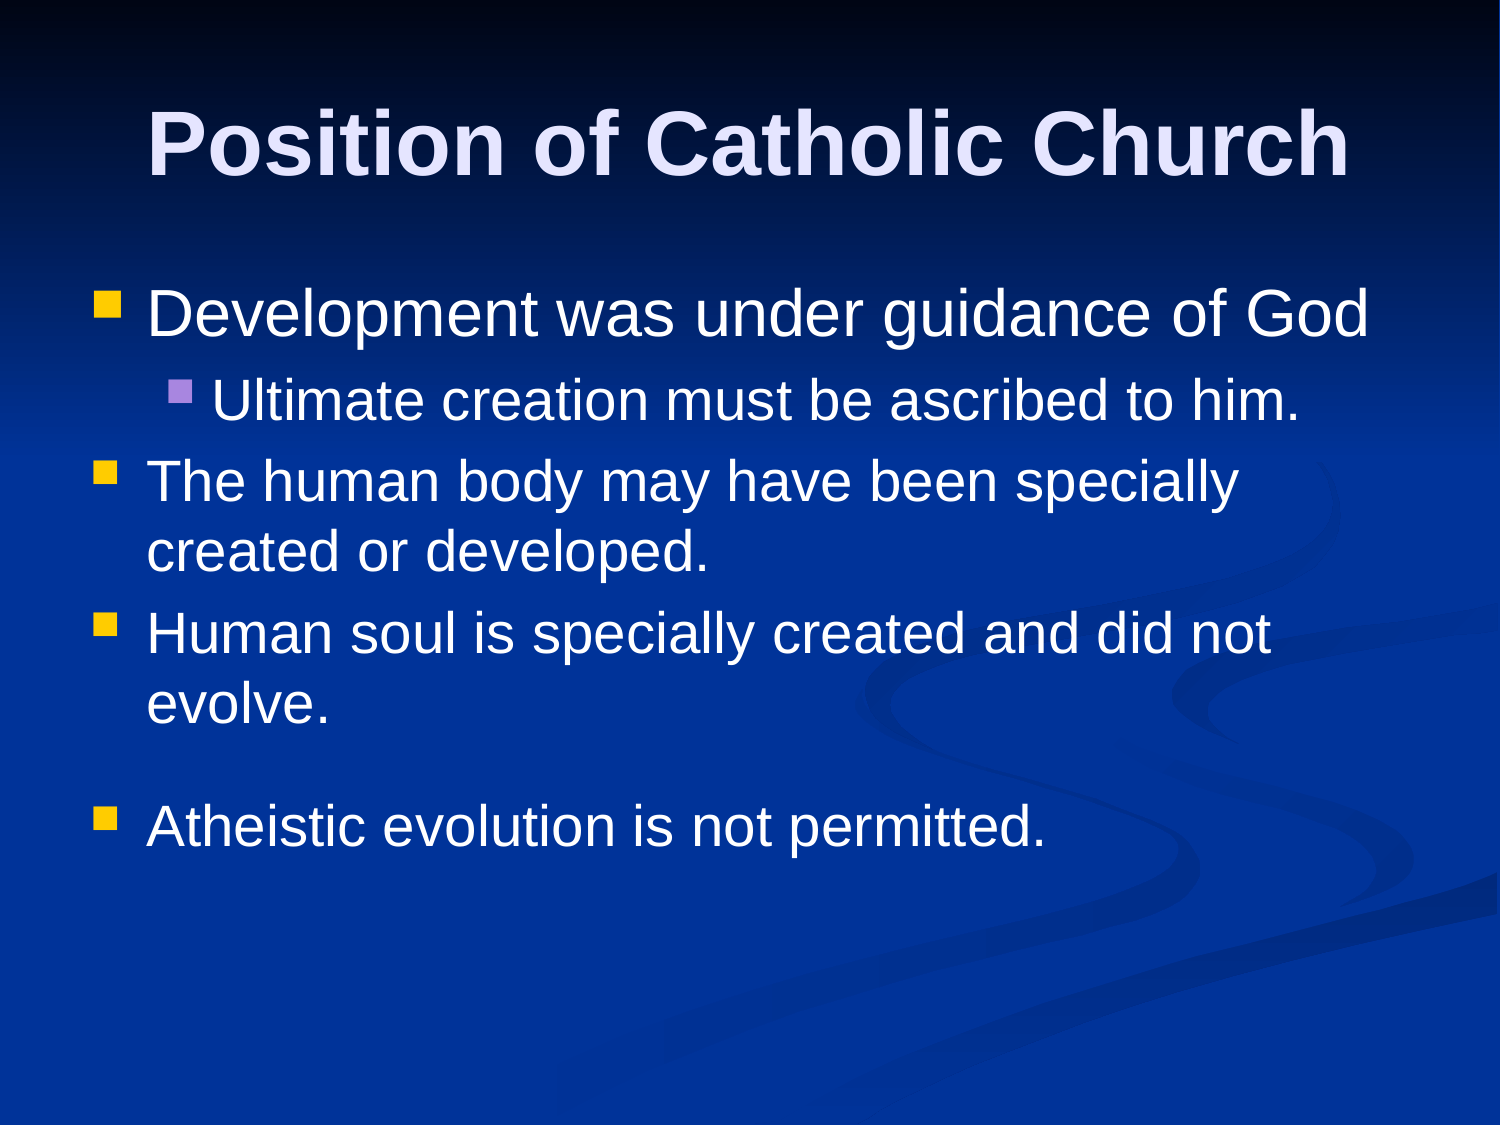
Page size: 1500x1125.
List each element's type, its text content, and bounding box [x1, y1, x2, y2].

title Position of Catholic Church [74, 44, 1426, 233]
list Development was under guidance of God Ultimate creation must be ascribed to him. The human body may have been specially created or developed. Human soul is specially created and did not evolve. Atheistic evolution is not permitted. [74, 262, 1426, 1006]
